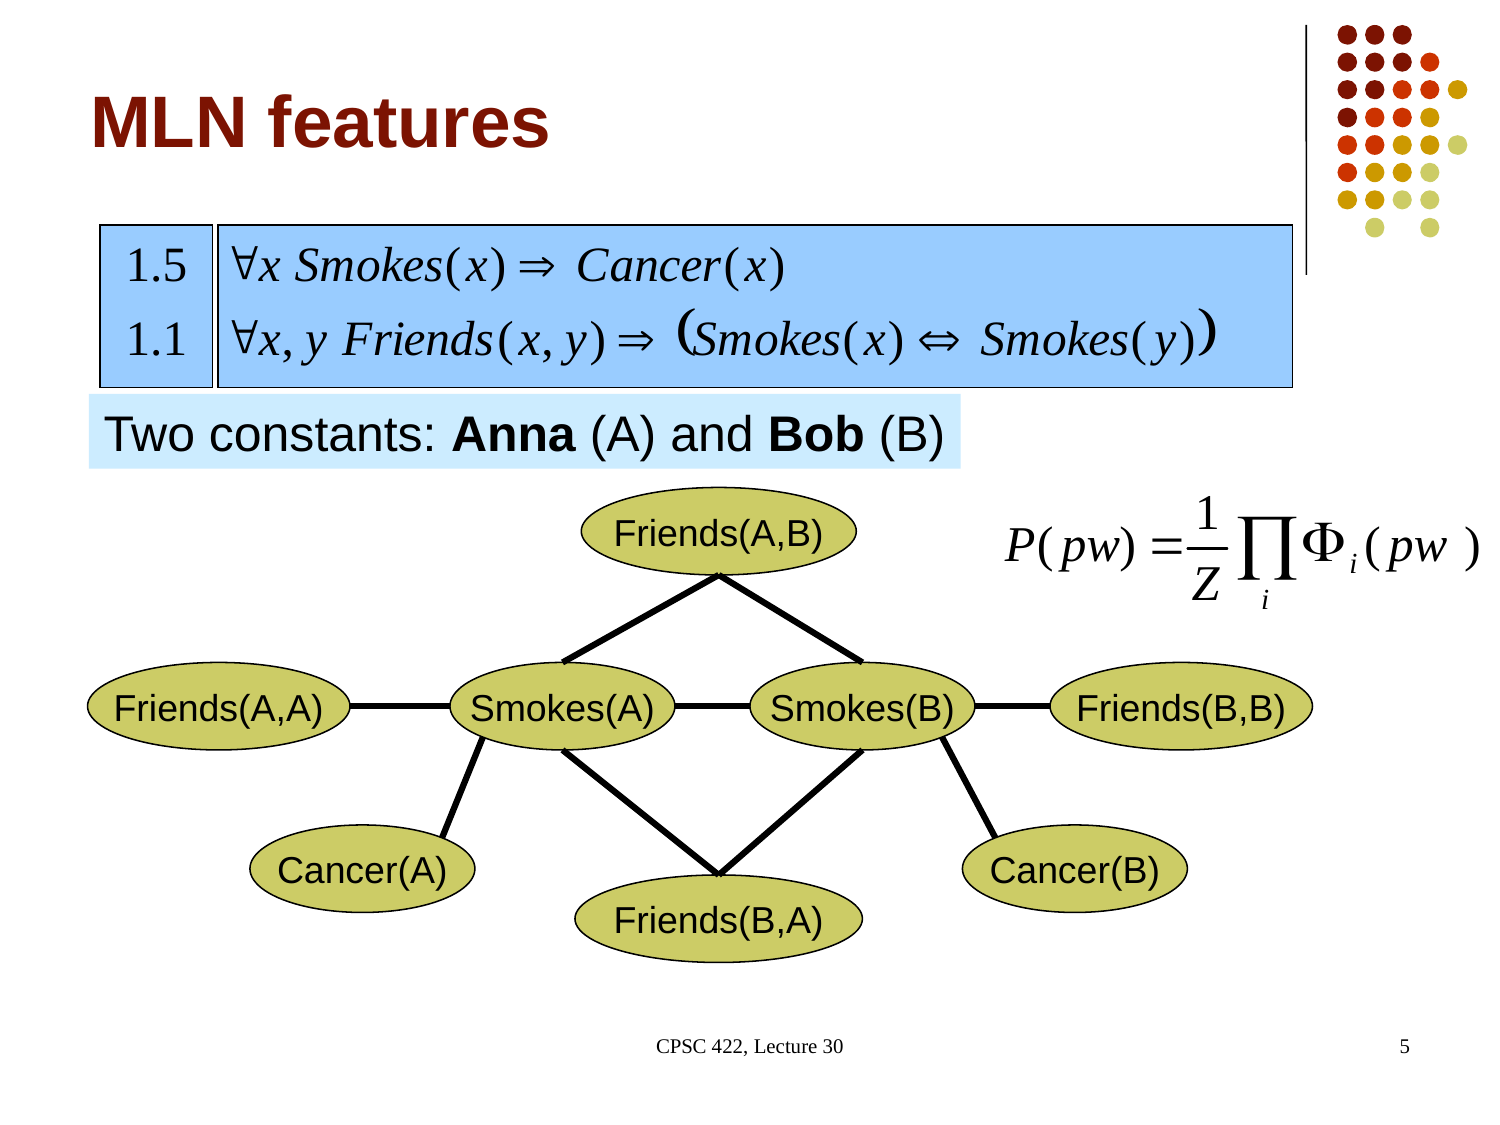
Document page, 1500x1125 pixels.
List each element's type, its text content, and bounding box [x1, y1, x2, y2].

text_box Friends(A,A) [87, 662, 350, 750]
text_box Friends(A,B) [581, 487, 857, 573]
text_box Friends(B,B) [1050, 662, 1313, 750]
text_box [441, 736, 484, 838]
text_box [122, 235, 193, 368]
text_box Smokes(B) [750, 662, 975, 750]
footer CPSC 422, Lecture 30 [512, 1024, 988, 1101]
text_box Smokes(A) [450, 662, 675, 750]
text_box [995, 481, 1490, 620]
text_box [941, 736, 996, 838]
text_box Cancer(A) [249, 824, 475, 913]
title MLN features [75, 62, 1313, 170]
text_box Two constants: Anna (A) and Bob (B) [88, 393, 961, 469]
text_box [217, 224, 1293, 388]
text_box [99, 224, 213, 388]
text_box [718, 749, 863, 876]
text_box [718, 574, 863, 663]
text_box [562, 749, 717, 876]
slide_number 5 [1074, 1024, 1426, 1101]
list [217, 237, 1218, 378]
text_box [562, 574, 717, 663]
text_box Cancer(B) [962, 824, 1188, 913]
text_box Friends(B,A) [574, 884, 863, 963]
